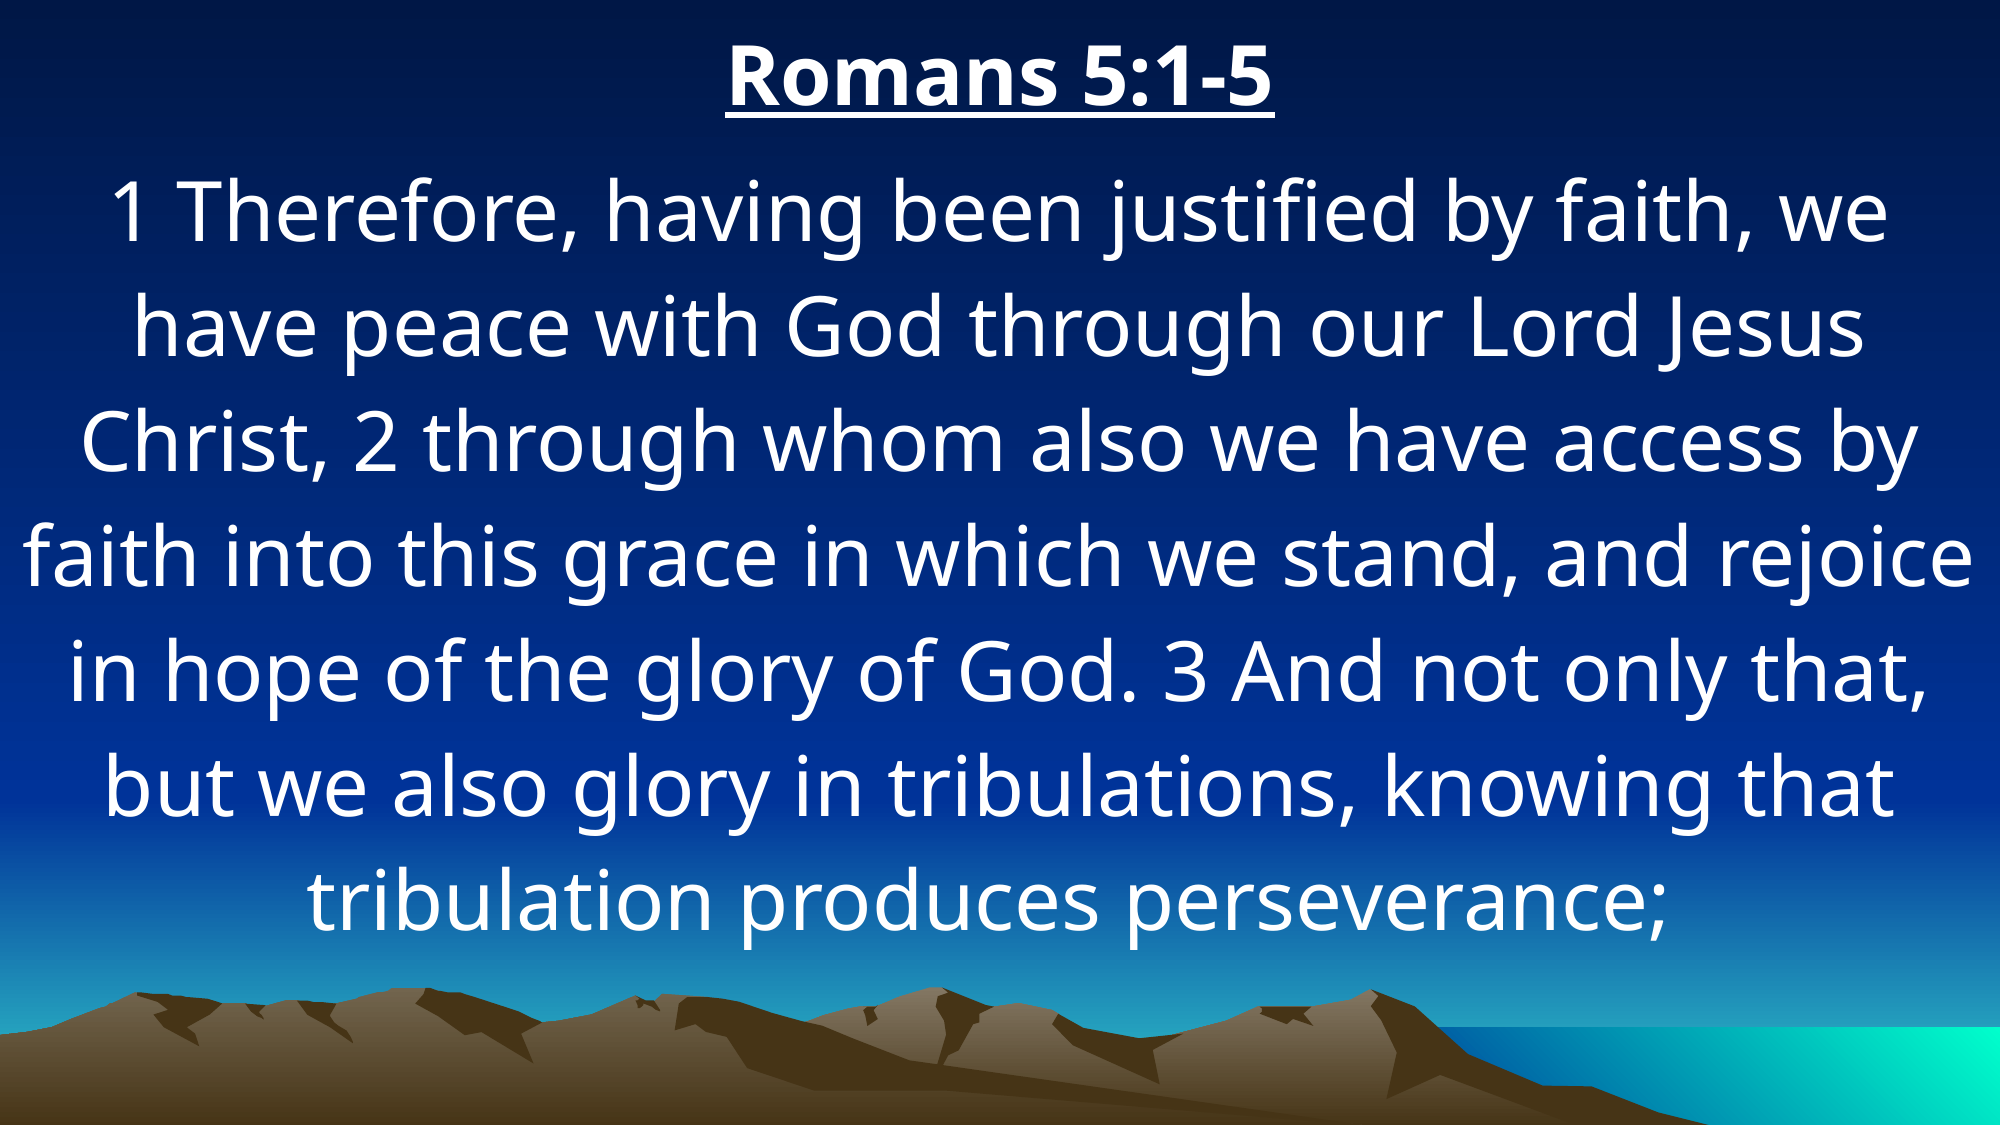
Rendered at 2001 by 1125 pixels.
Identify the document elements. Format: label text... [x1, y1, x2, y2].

text_box Romans 5:1-5 1 Therefore, having been justified by faith, we have peace with God through our Lord Jesus Christ, 2 through whom also we have access by faith into this grace in which we stand, and rejoice in hope of the glory of God. 3 And not only that, but we also glory in tribulations, knowing that tribulation produces perseverance; [0, 0, 2000, 900]
